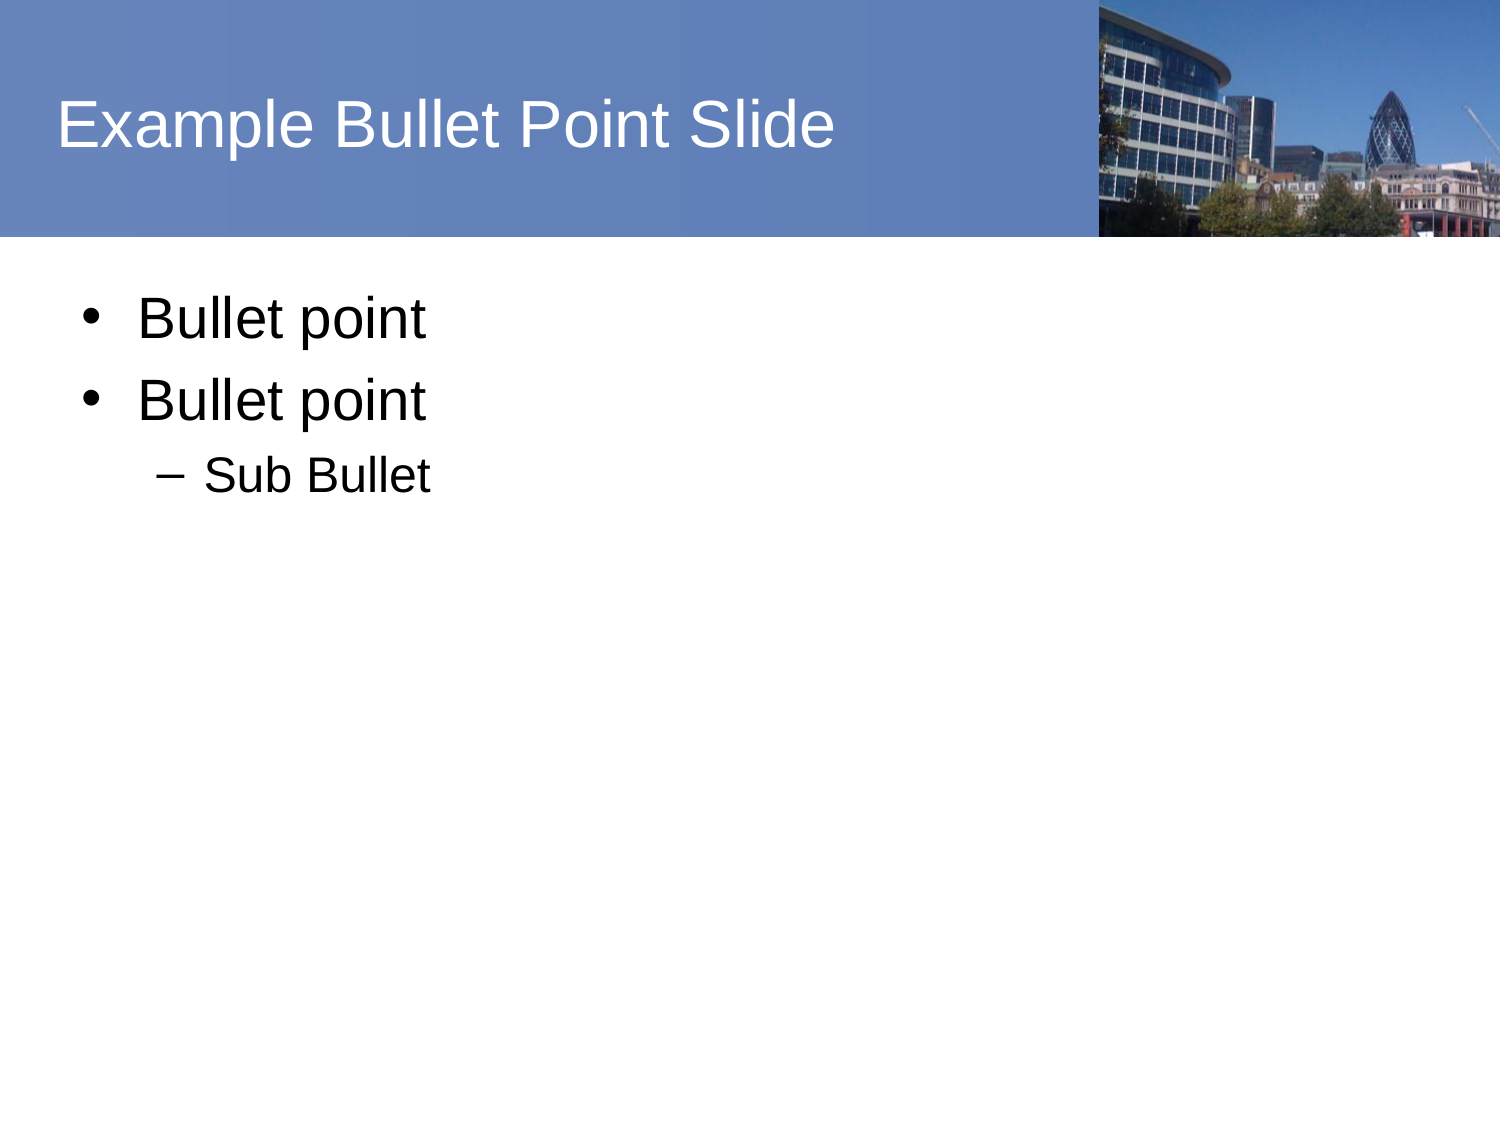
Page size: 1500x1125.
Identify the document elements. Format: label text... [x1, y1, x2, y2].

picture [1099, 0, 1500, 237]
list Bullet point Bullet point Sub Bullet [66, 272, 1417, 990]
title Example Bullet Point Slide [41, 45, 1164, 197]
